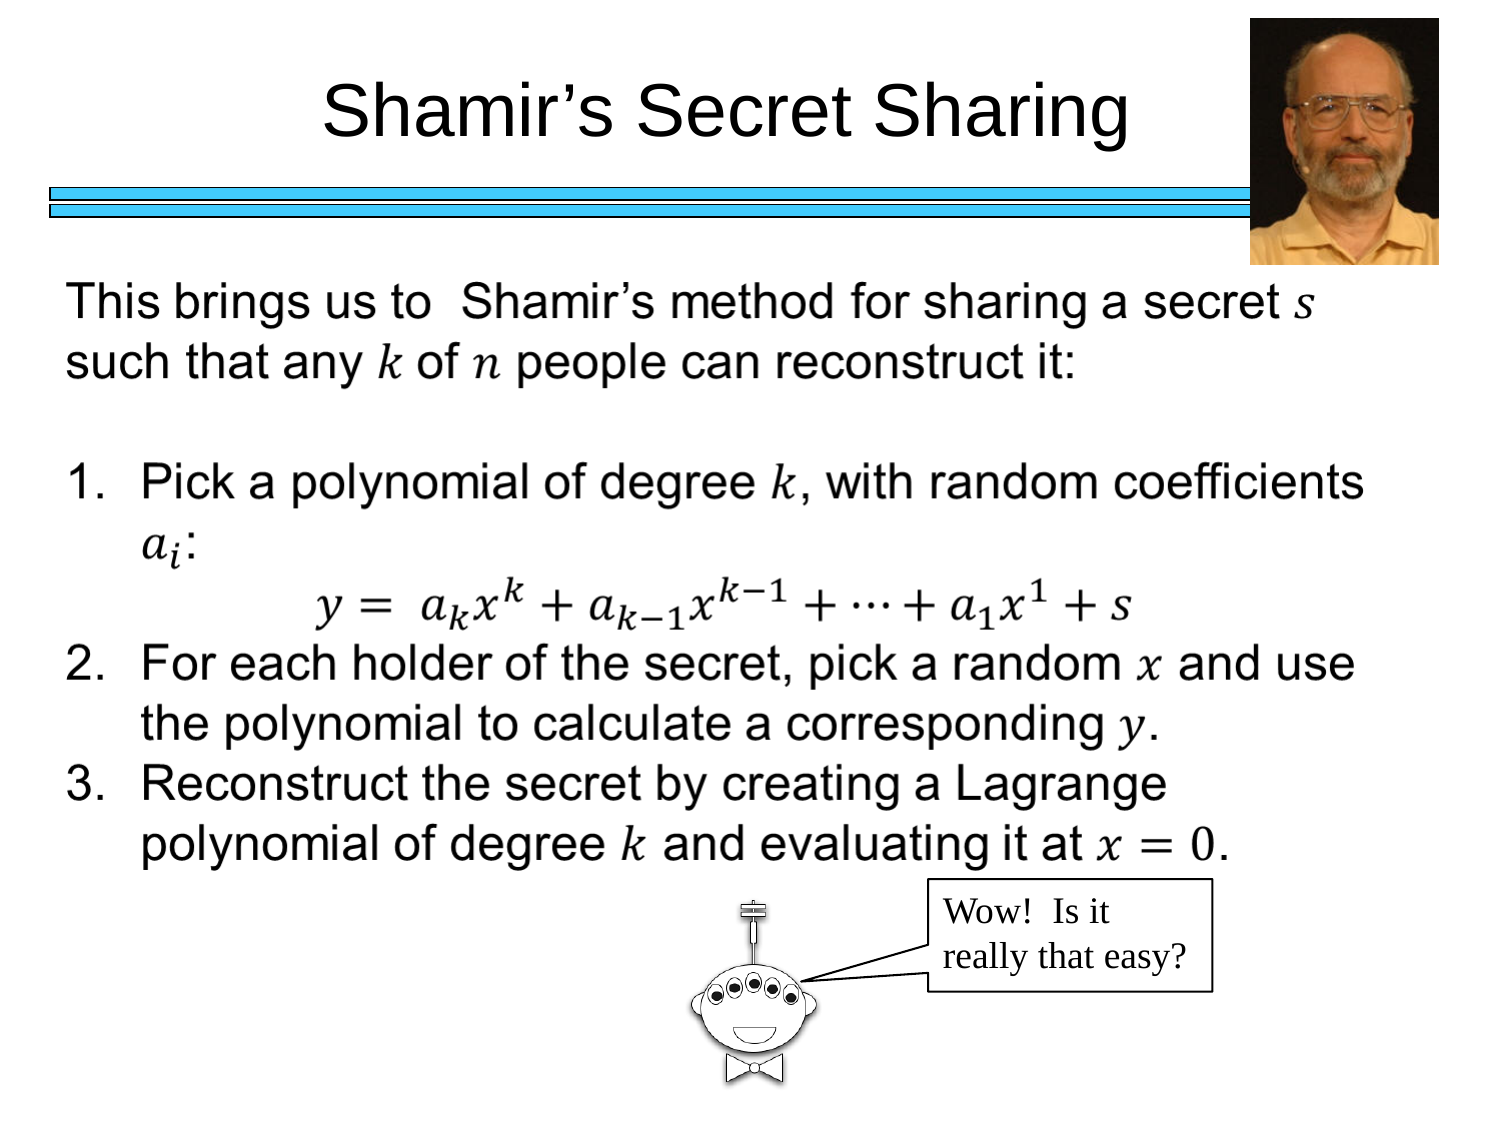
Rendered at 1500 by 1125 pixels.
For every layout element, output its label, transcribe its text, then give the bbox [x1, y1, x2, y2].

text_box [50, 262, 1399, 885]
title Shamir’s Secret Sharing [62, 37, 1244, 175]
picture [674, 887, 831, 1101]
text_box Wow! Is it really that easy? [835, 879, 1213, 992]
picture [1249, 18, 1440, 265]
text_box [49, 187, 1244, 218]
